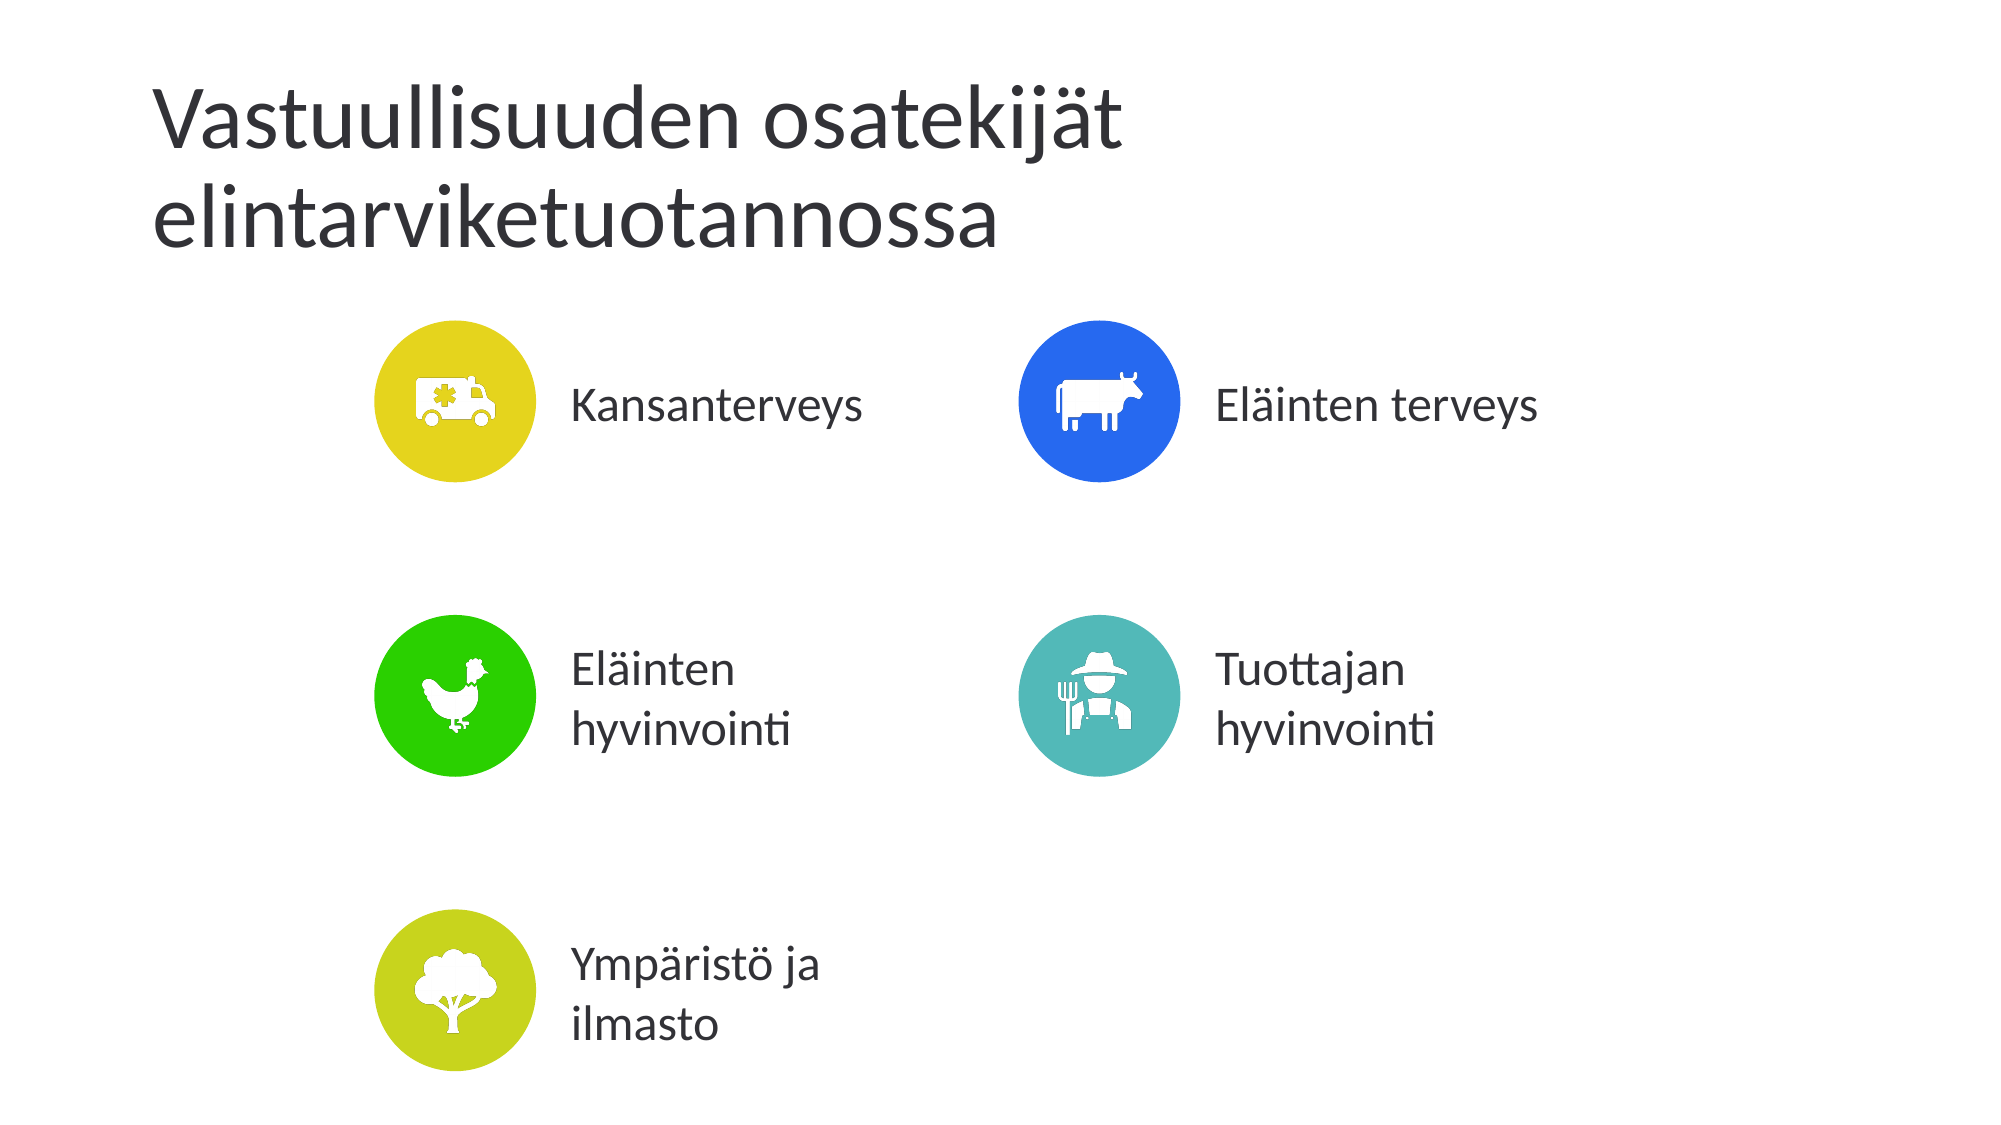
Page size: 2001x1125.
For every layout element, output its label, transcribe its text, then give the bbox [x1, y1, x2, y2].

title Vastuullisuuden osatekijät elintarviketuotannossa [137, 59, 1863, 278]
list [92, 305, 1878, 1086]
